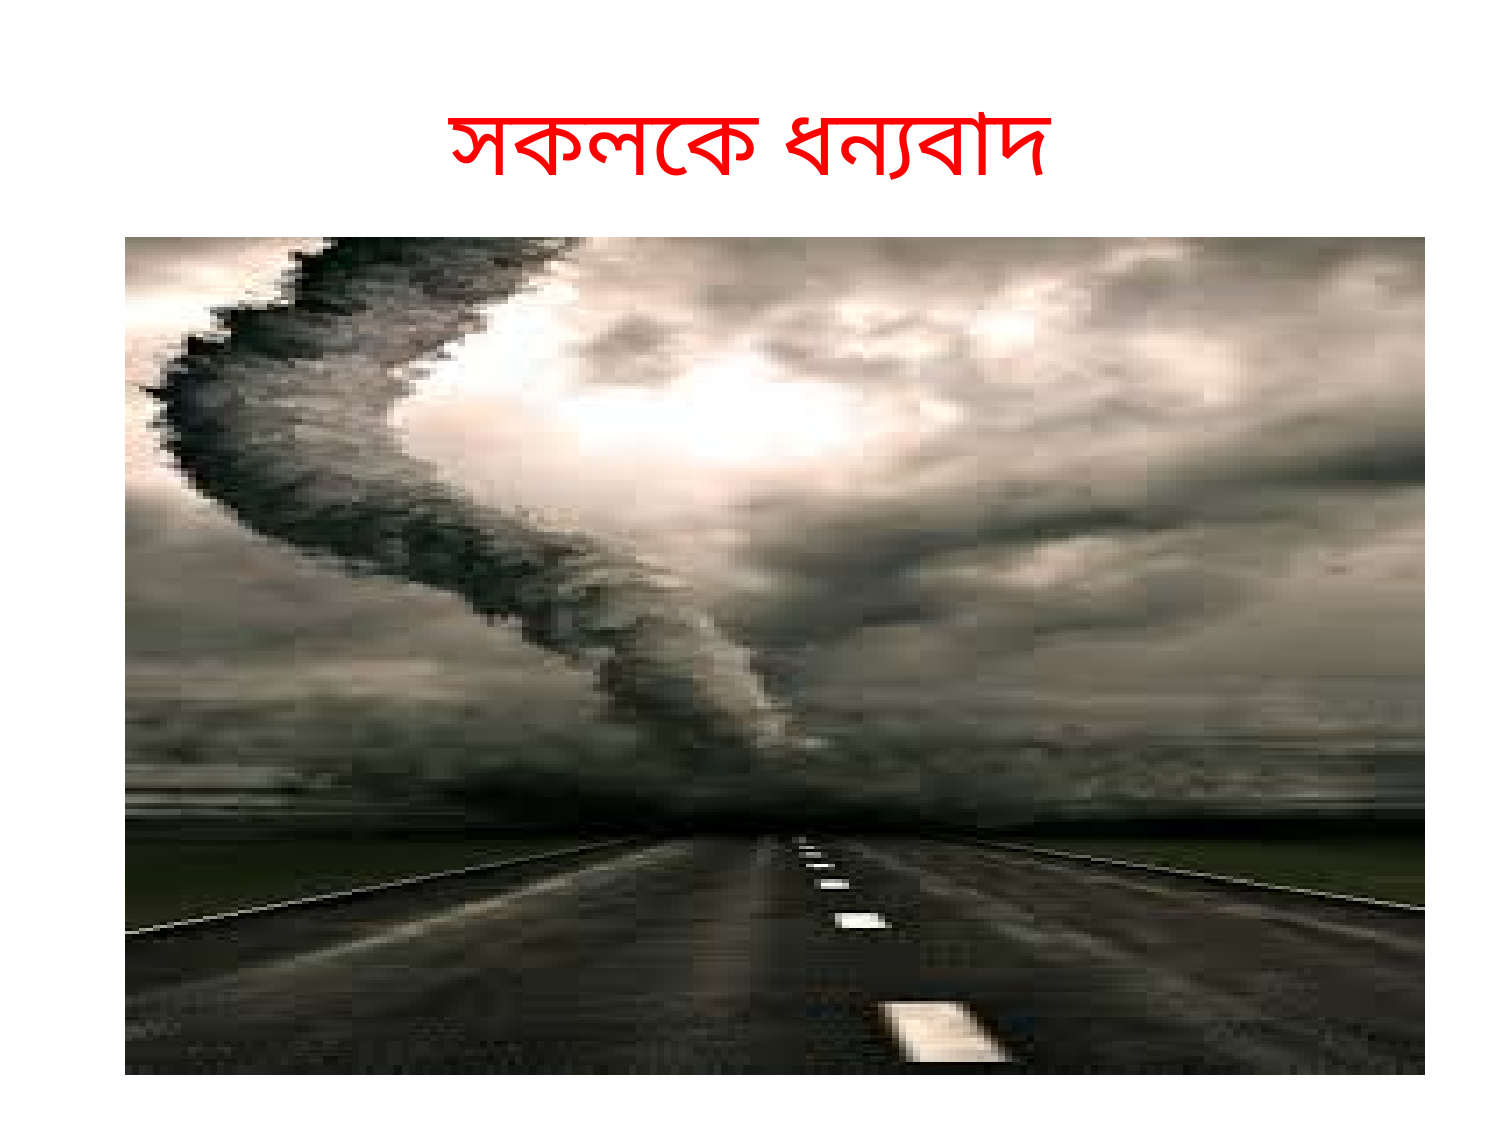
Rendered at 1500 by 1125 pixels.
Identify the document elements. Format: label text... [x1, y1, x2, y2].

title সকলকে ধন্যবাদ [75, 45, 1425, 233]
picture [124, 237, 1426, 1076]
